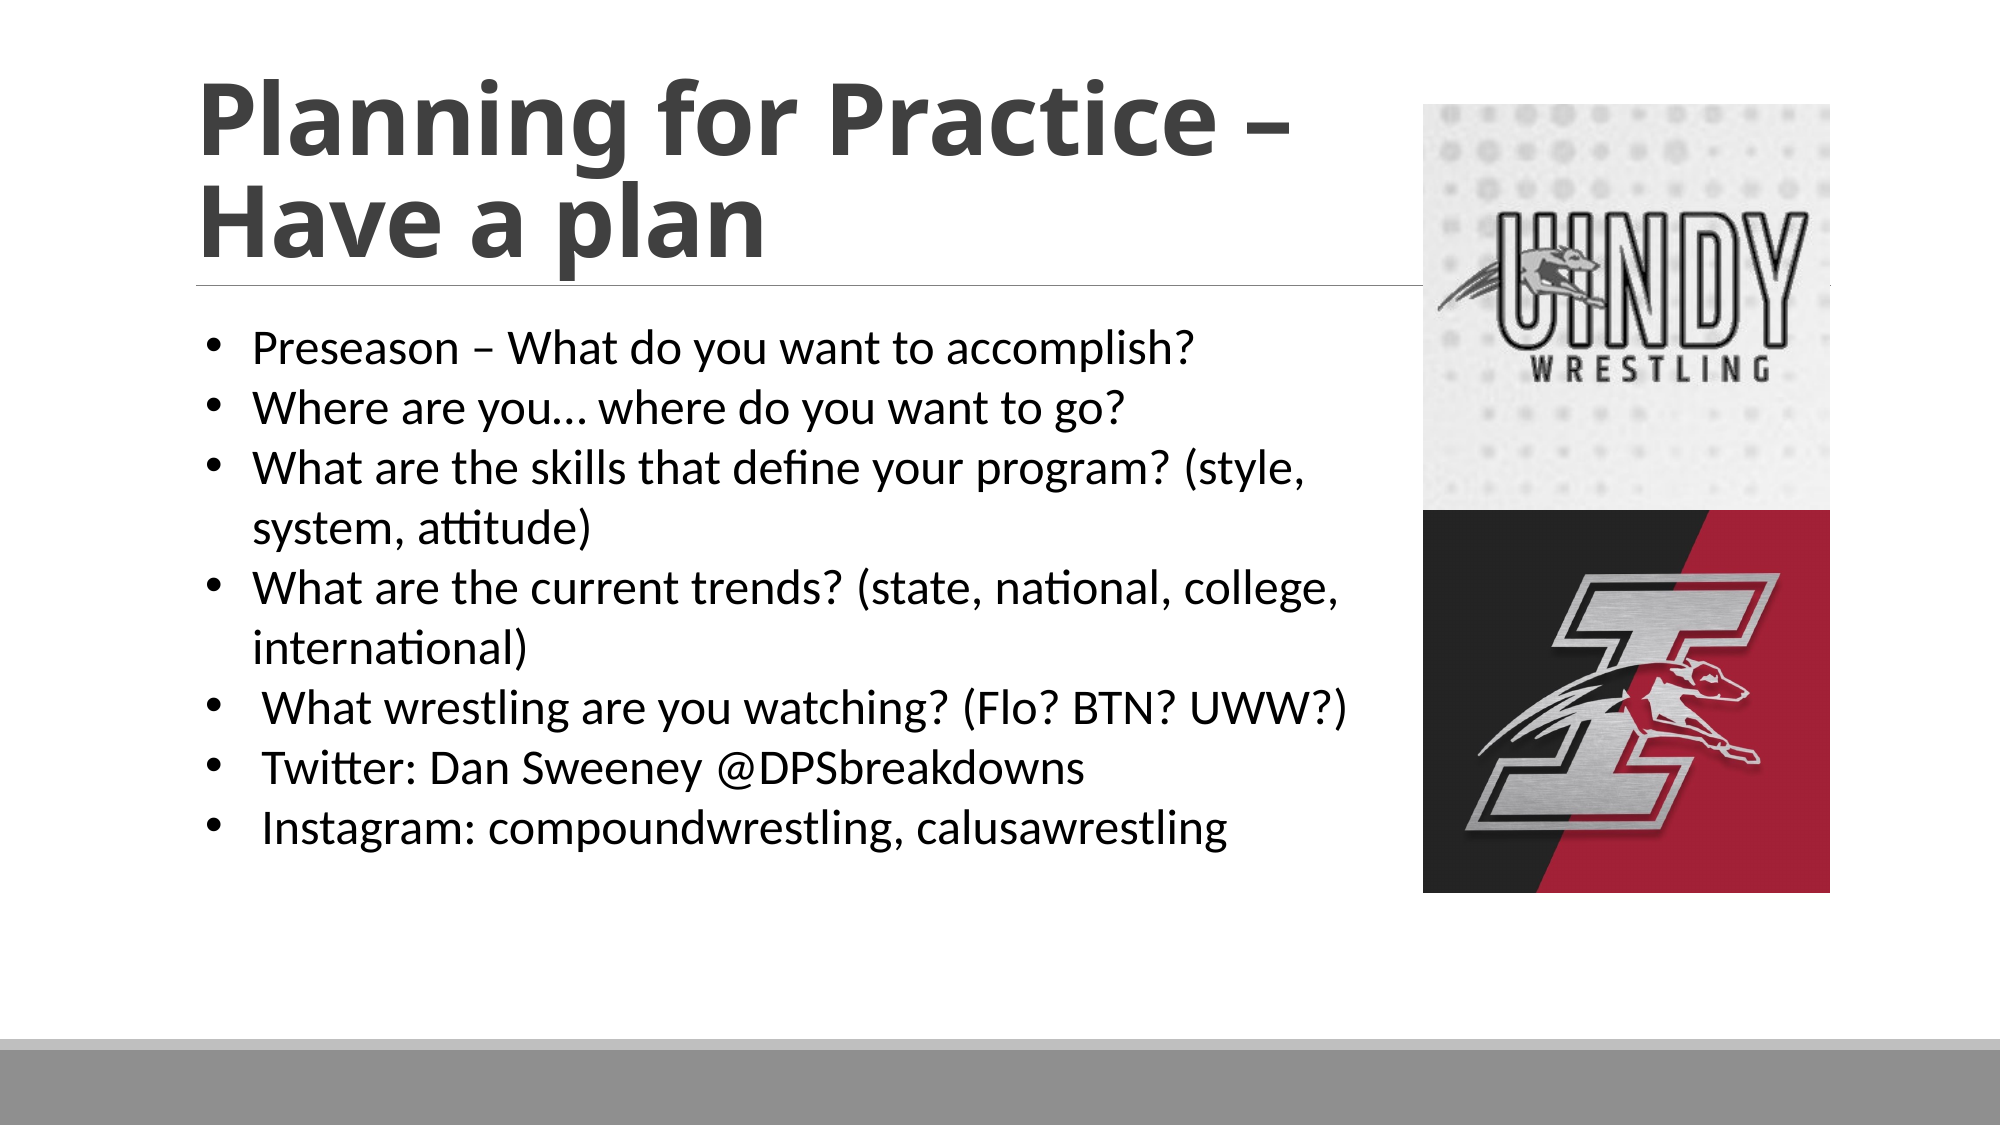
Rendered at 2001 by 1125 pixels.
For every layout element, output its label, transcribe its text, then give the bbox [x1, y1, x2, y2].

picture [1423, 103, 1831, 893]
title Planning for Practice – Have a plan [180, 47, 1830, 285]
text_box Preseason – What do you want to accomplish? Where are you… where do you want to go? What are the skills that define your program? (style, system, attitude) What are the current trends? (state, national, college, international) What wrestling are you watching? (Flo? BTN? UWW?) Twitter: Dan Sweeney @DPSbreakdowns Instagram: compoundwrestling, calusawrestling [190, 307, 1414, 998]
